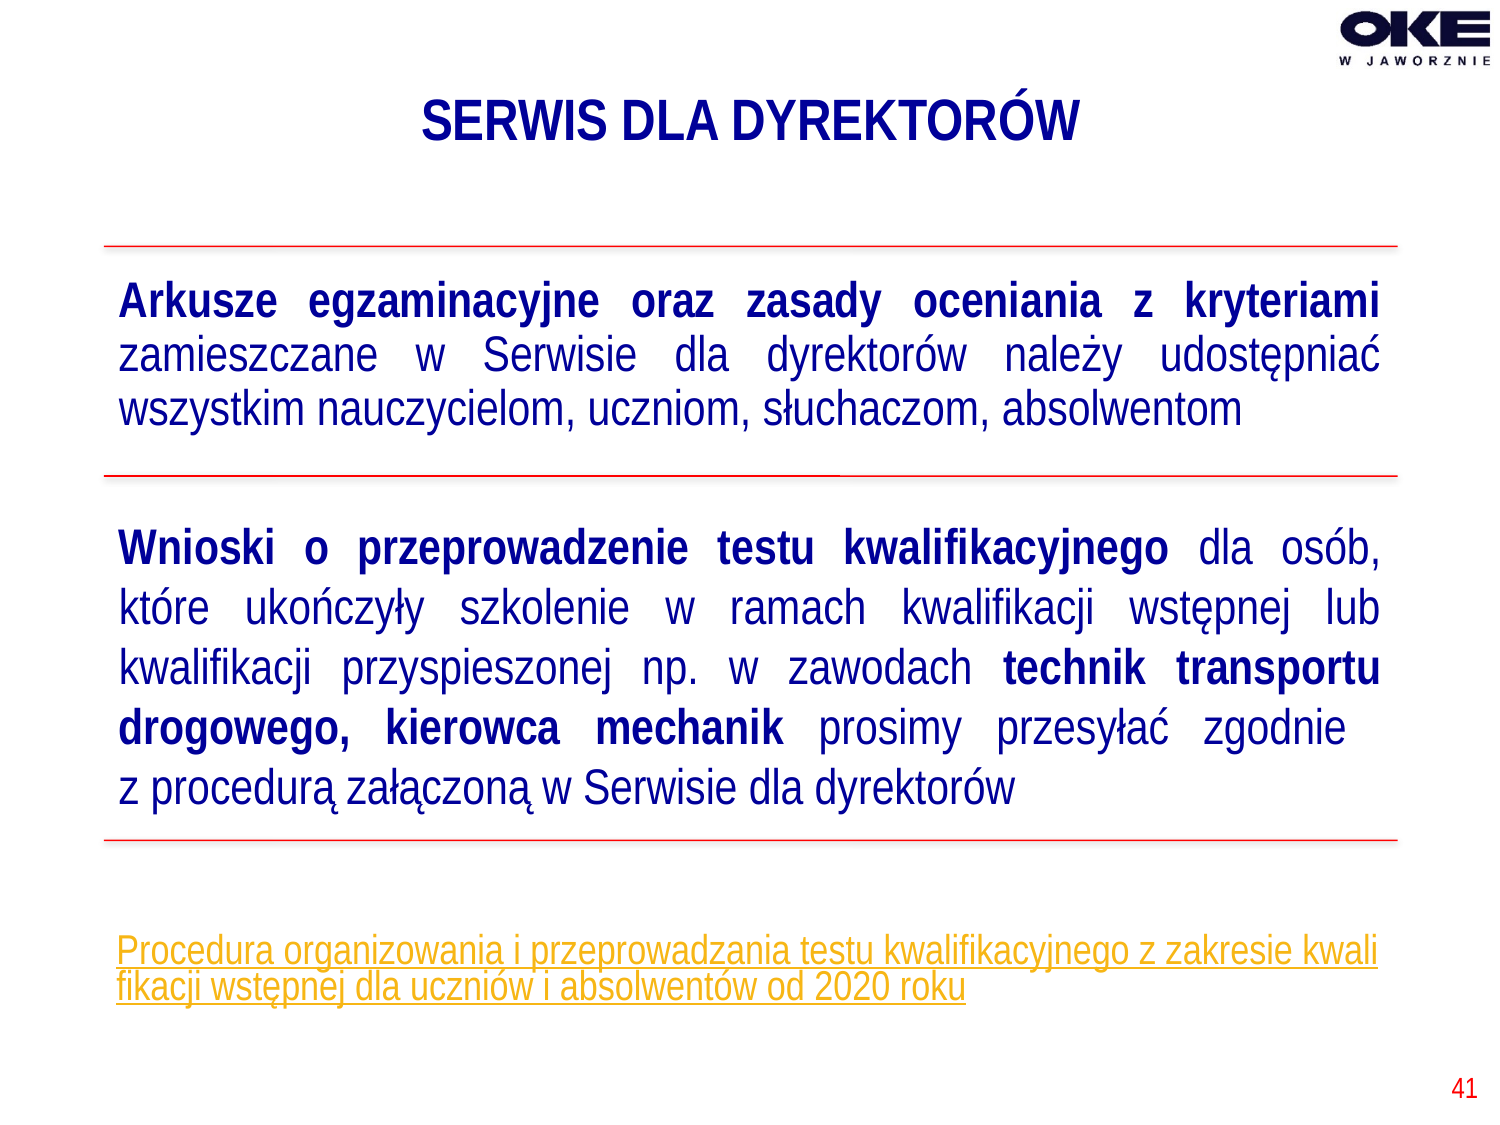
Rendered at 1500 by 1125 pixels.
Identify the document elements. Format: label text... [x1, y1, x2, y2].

slide_number 41 [1155, 1056, 1494, 1117]
picture [1336, 8, 1494, 69]
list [103, 245, 1398, 1053]
text_box SERWIS DLA DYREKTORÓW [103, 81, 1398, 232]
